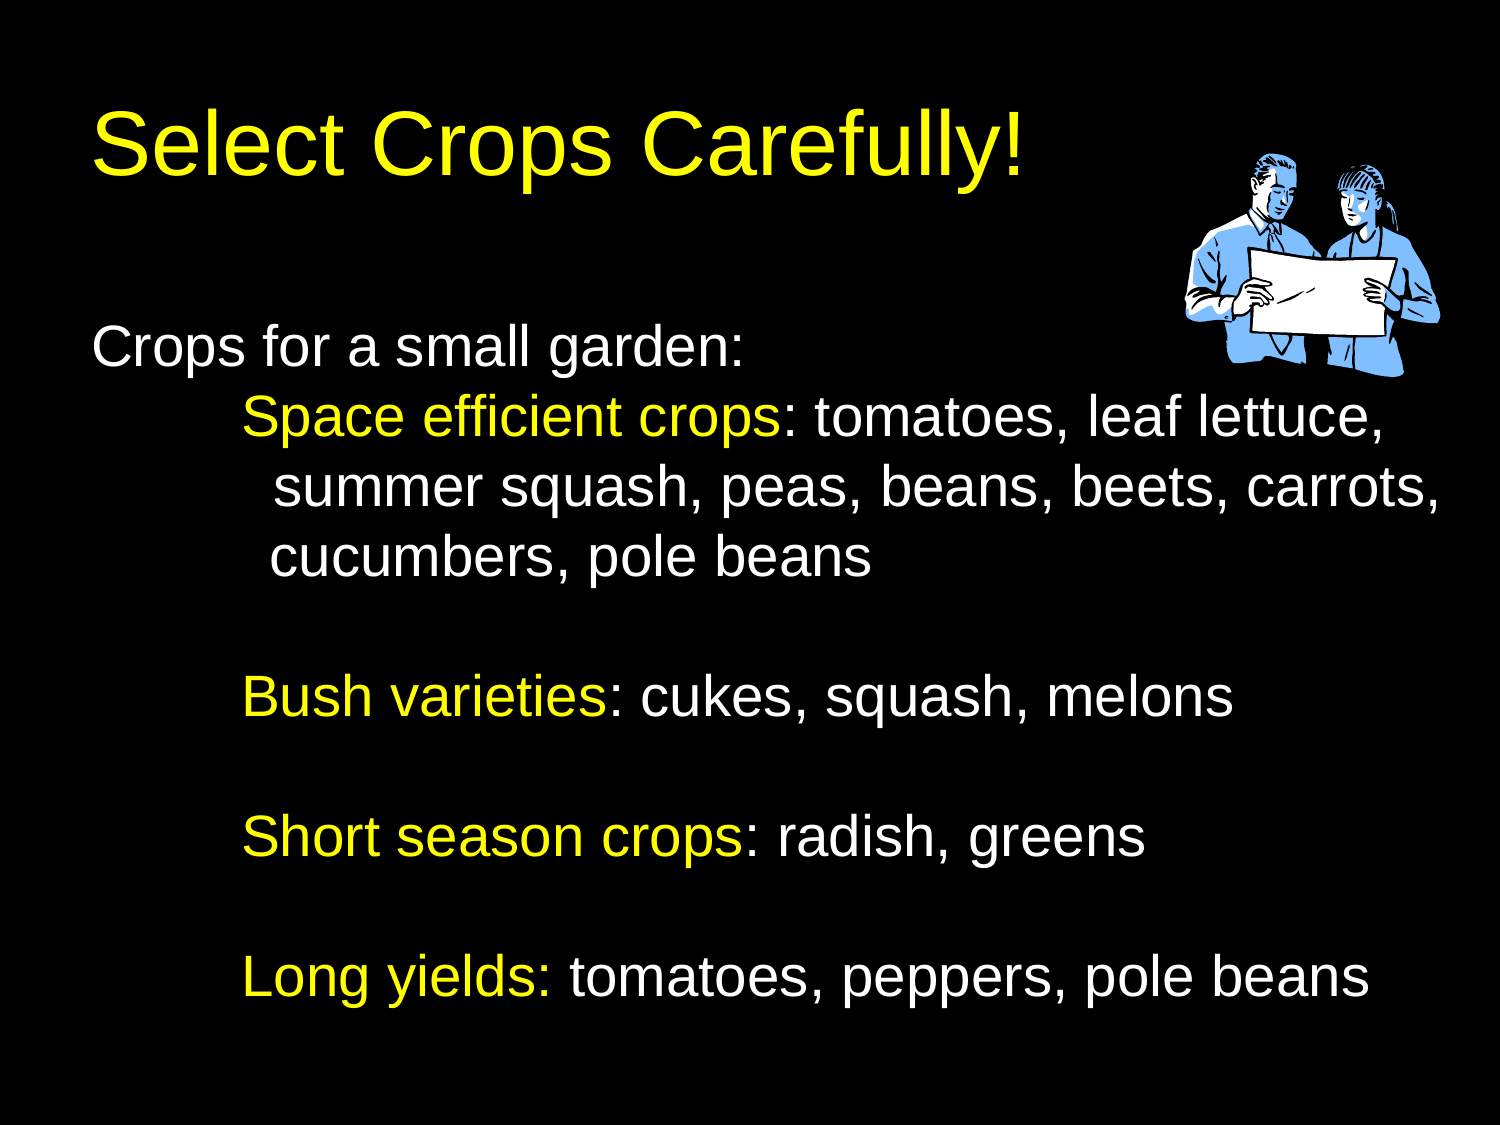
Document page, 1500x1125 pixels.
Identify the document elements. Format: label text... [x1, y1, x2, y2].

title Select Crops Carefully! [75, 45, 1425, 233]
text_box Crops for a small garden: Space efficient crops: tomatoes, leaf lettuce, summer squash, peas, beans, beets, carrots, cucumbers, pole beans Bush varieties: cukes, squash, melons Short season crops: radish, greens Long yields: tomatoes, peppers, pole beans [76, 300, 1458, 1016]
picture [1162, 149, 1452, 388]
